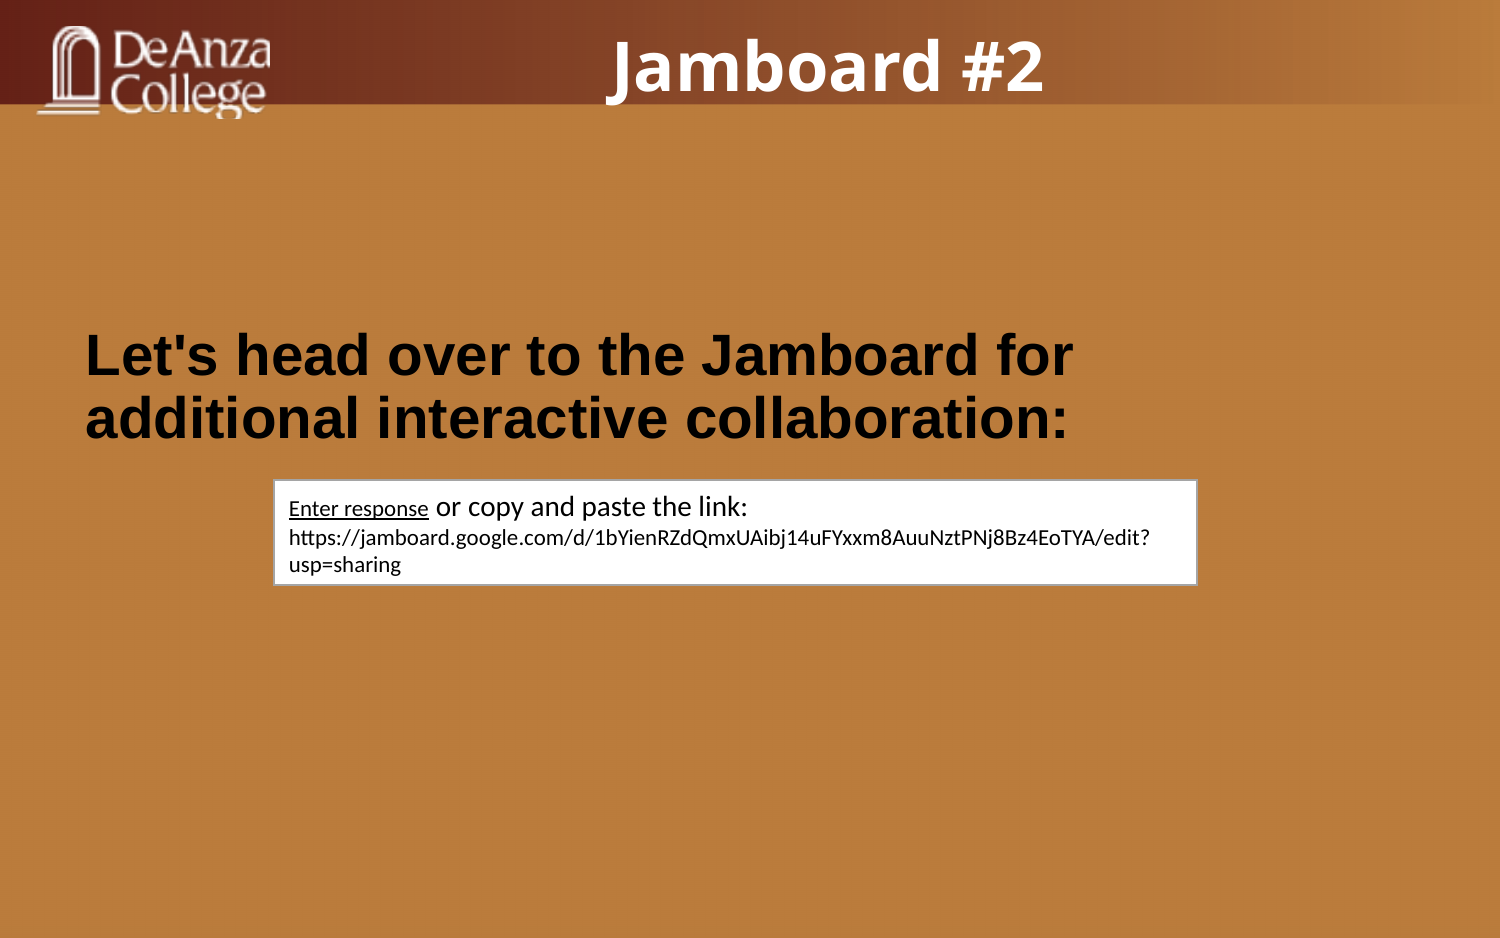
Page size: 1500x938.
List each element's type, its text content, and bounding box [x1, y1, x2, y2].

picture [0, 0, 1500, 938]
text_box Jamboard #2 [596, 0, 1500, 138]
text_box Enter response or copy and paste the link: https://jamboard.google.com/d/1bYienRZdQmxUAibj14uFYxxm8AuuNztPNj8Bz4EoTYA/edit?usp=sharing [273, 479, 1198, 586]
title Let's head over to the Jamboard for additional interactive collaboration: [70, 226, 1468, 749]
